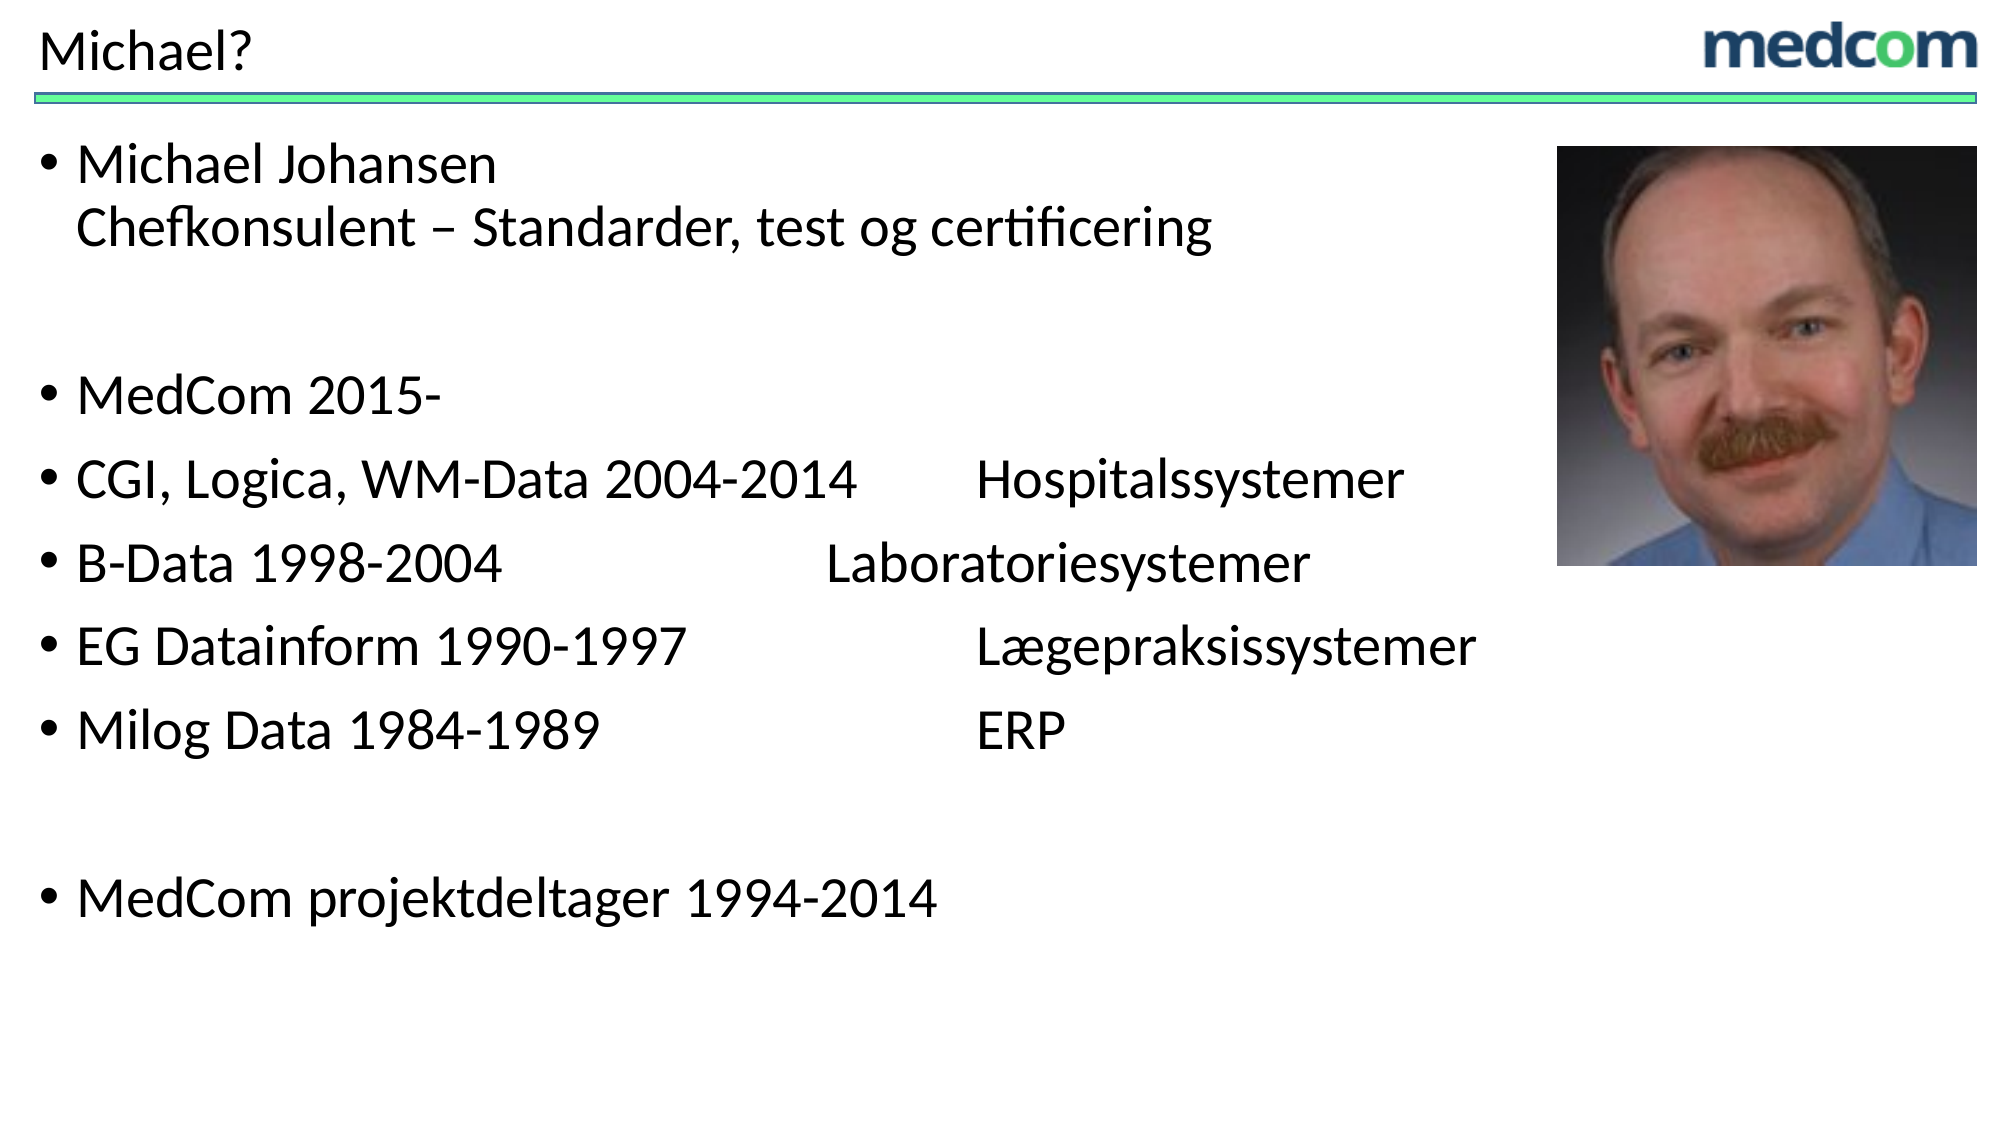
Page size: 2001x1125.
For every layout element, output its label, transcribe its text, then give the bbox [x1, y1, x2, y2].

text_box [34, 92, 1977, 104]
title Michael? [23, 26, 1679, 77]
picture [1557, 146, 1977, 566]
picture [1698, 14, 1986, 77]
list Michael Johansen Chefkonsulent – Standarder, test og certificering MedCom 2015- CGI, Logica, WM-Data 2004-2014 Hospitalssystemer B-Data 1998-2004 Laboratoriesystemer EG Datainform 1990-1997 Lægepraksissystemer Milog Data 1984-1989 ERP MedCom projektdeltager 1994-2014 [23, 126, 1977, 1098]
